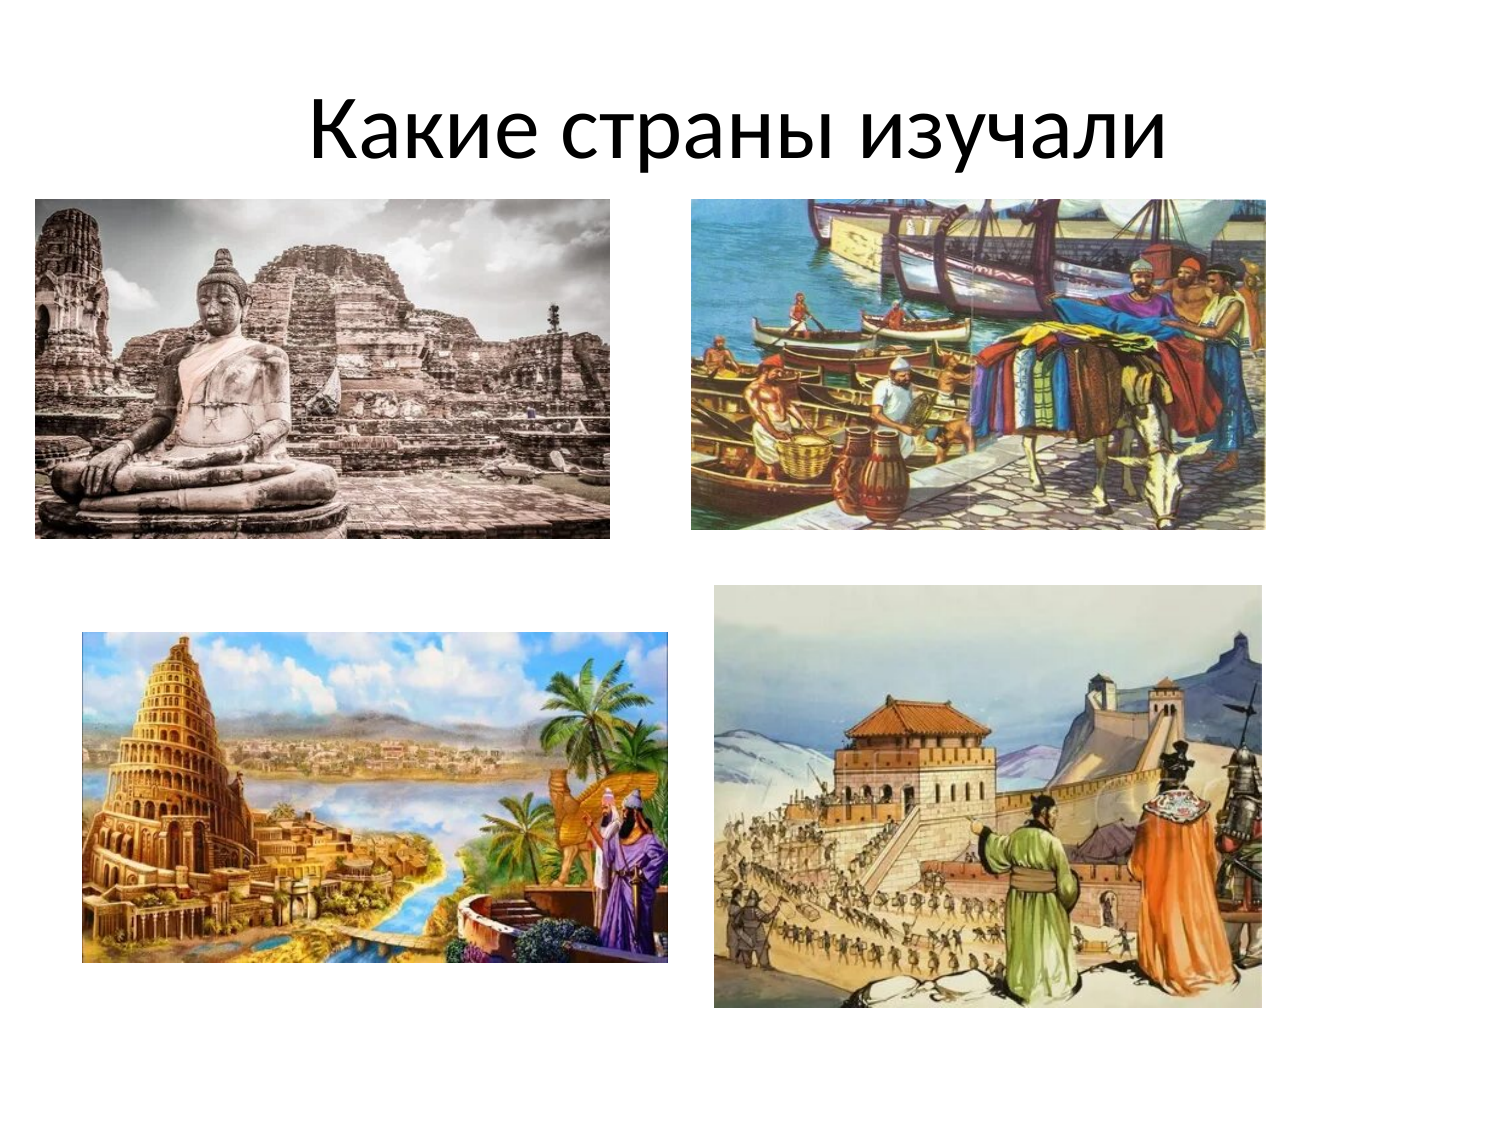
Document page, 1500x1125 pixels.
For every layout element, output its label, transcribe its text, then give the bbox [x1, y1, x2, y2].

picture [34, 198, 610, 540]
picture [714, 585, 1263, 1008]
picture [81, 632, 669, 963]
title Какие страны изучали [75, 45, 1425, 200]
picture [691, 198, 1266, 531]
